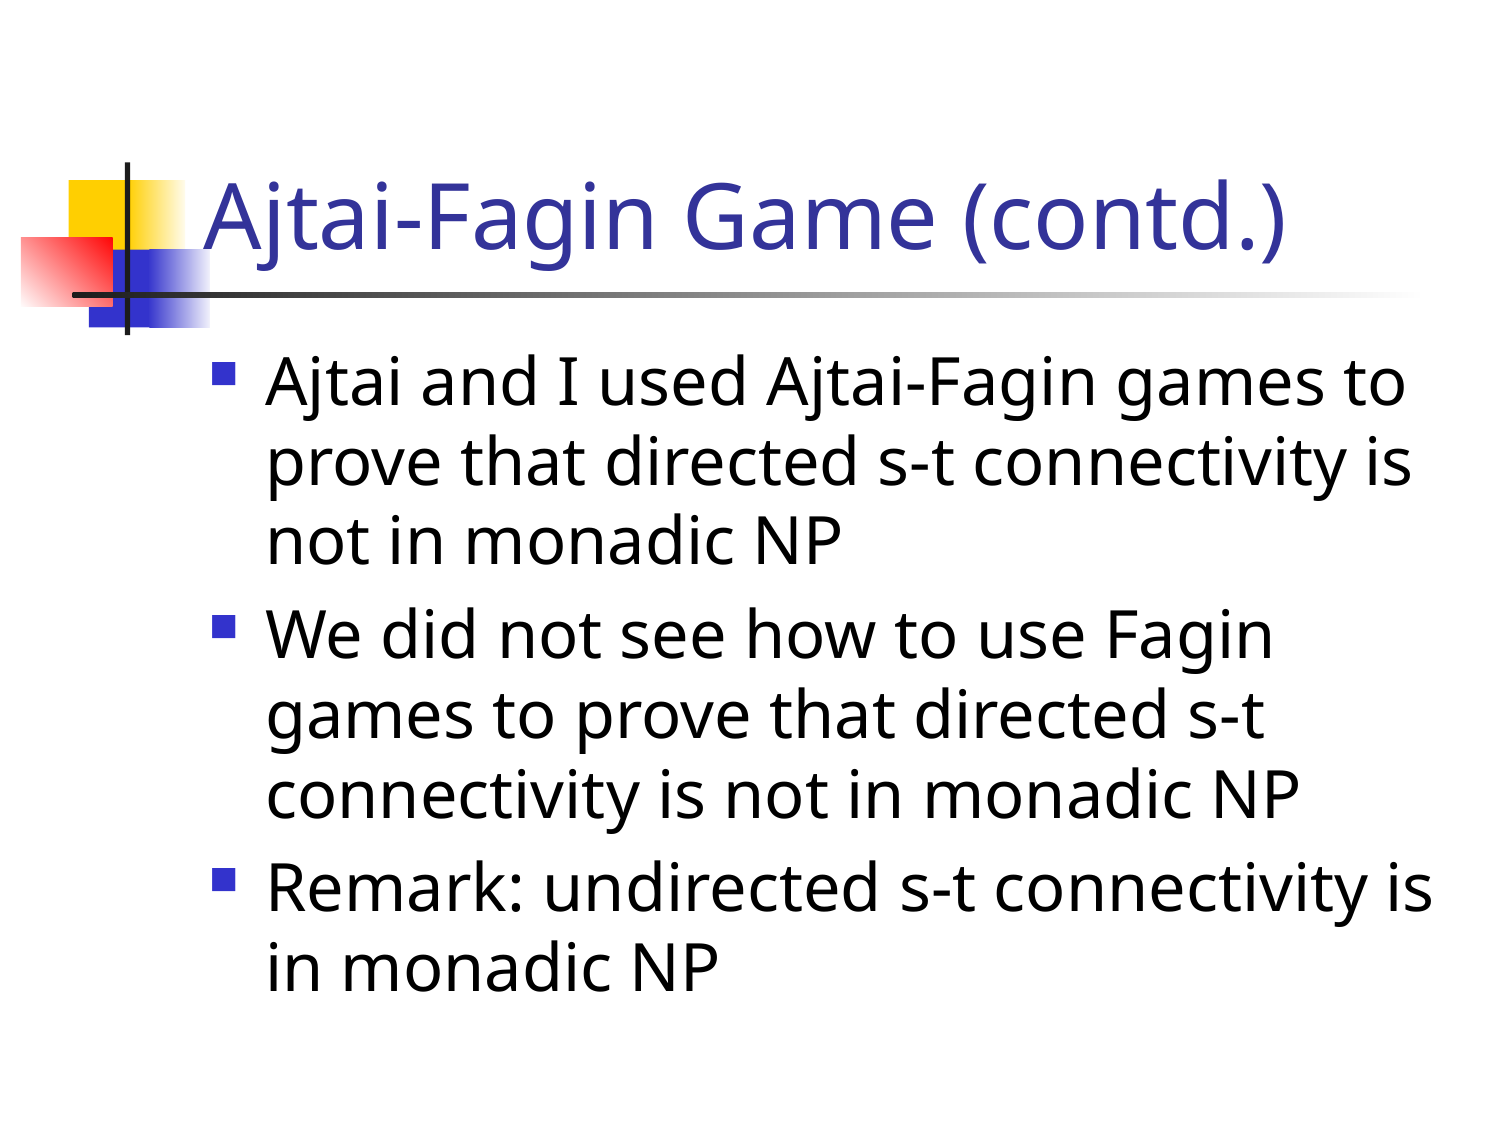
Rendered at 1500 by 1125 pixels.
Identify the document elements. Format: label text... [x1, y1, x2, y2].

list Ajtai and I used Ajtai-Fagin games to prove that directed s-t connectivity is not in monadic NP We did not see how to use Fagin games to prove that directed s-t connectivity is not in monadic NP Remark: undirected s-t connectivity is in monadic NP [193, 331, 1469, 1006]
title Ajtai-Fagin Game (contd.) [188, 35, 1468, 275]
